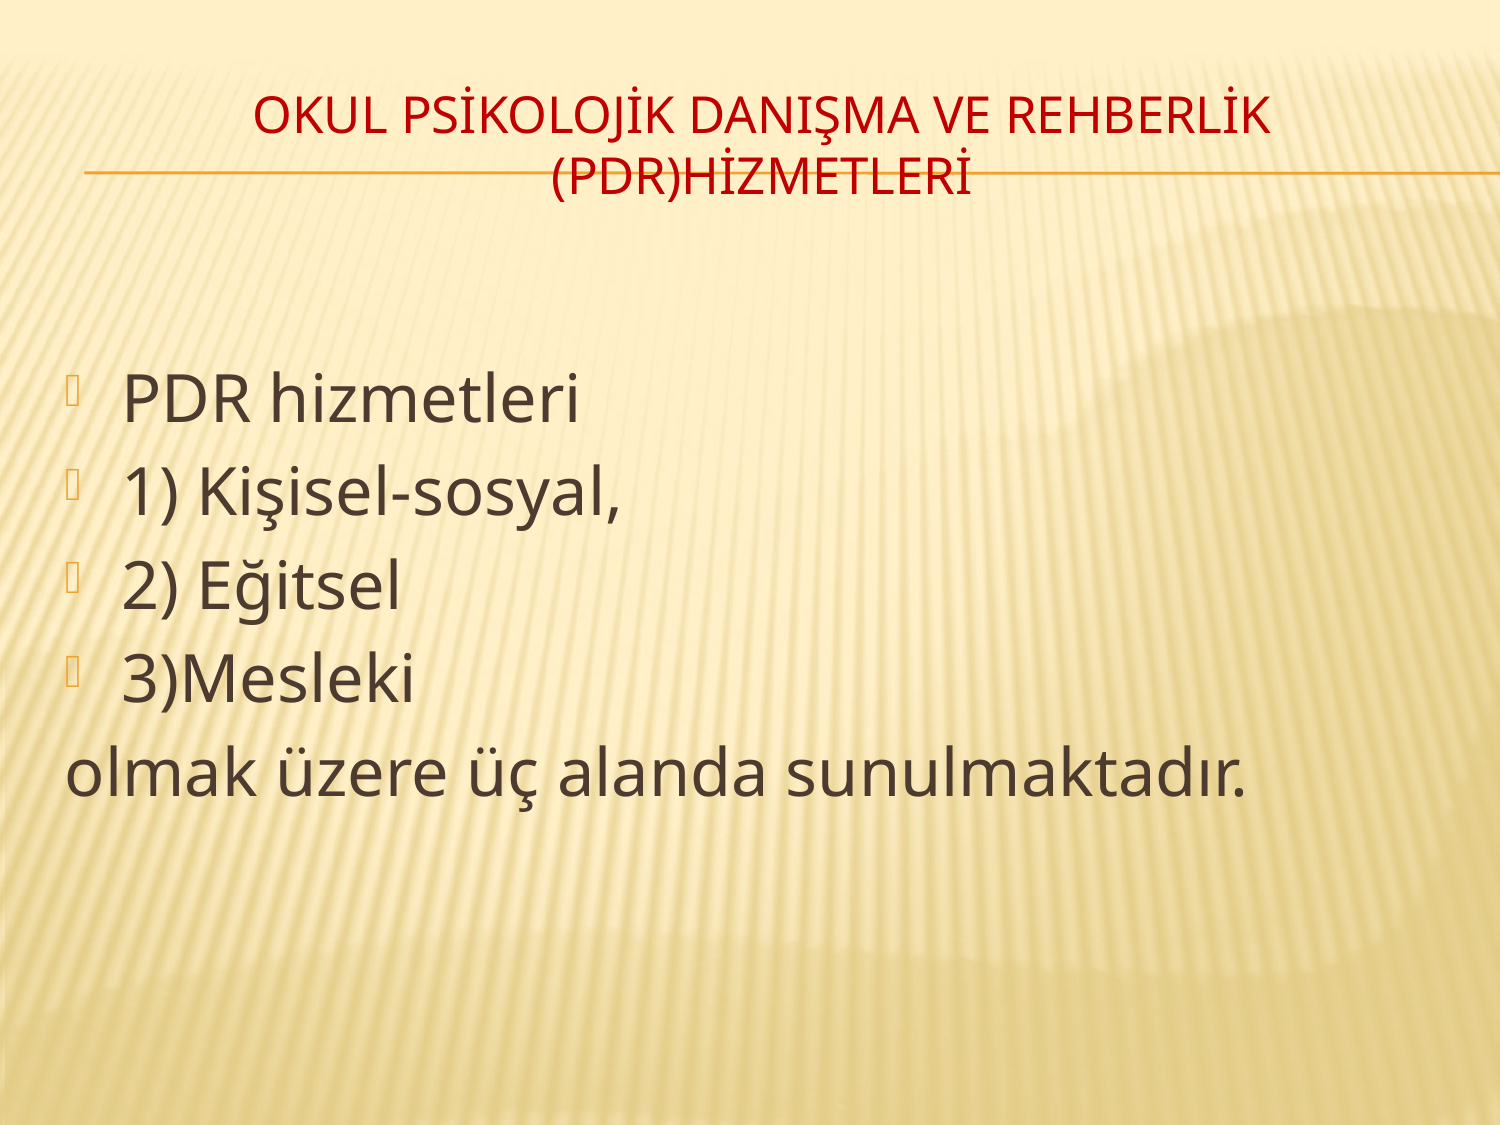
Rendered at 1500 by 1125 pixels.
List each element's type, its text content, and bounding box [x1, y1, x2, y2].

title Okul psikolojik danışma ve rehberlik (PDR)hizmetleri [50, 75, 1475, 213]
list PDR hizmetleri 1) Kişisel-sosyal, 2) Eğitsel 3)Mesleki olmak üzere üç alanda sunulmaktadır. [50, 254, 1475, 998]
